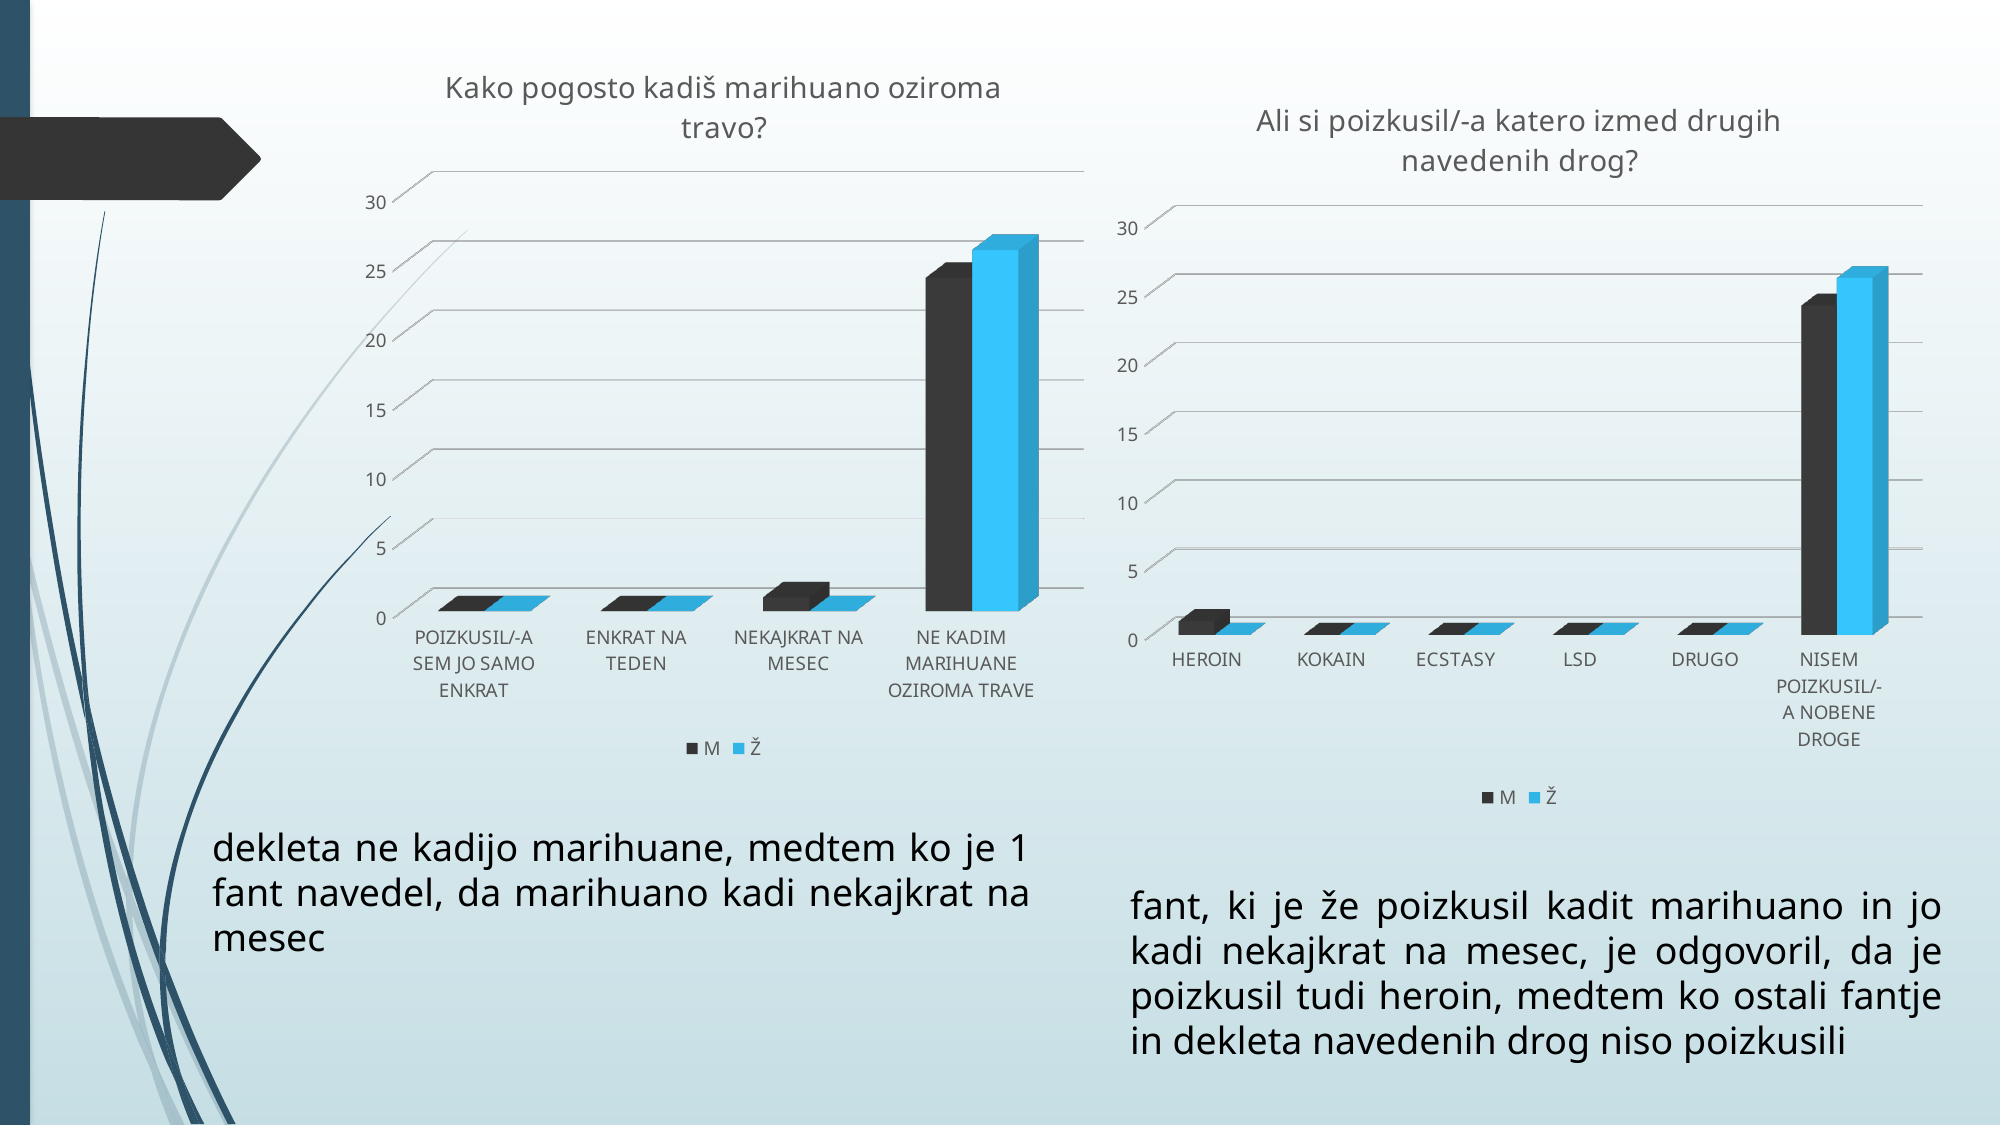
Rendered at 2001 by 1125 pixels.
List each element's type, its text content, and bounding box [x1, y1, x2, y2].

text_box dekleta ne kadijo marihuane, medtem ko je 1 fant navedel, da marihuano kadi nekajkrat na mesec [197, 816, 1046, 967]
text_box fant, ki je že poizkusil kadit marihuano in jo kadi nekajkrat na mesec, je odgovoril, da je poizkusil tudi heroin, medtem ko ostali fantje in dekleta navedenih drog niso poizkusili [1115, 874, 1958, 1070]
chart [345, 35, 1945, 818]
